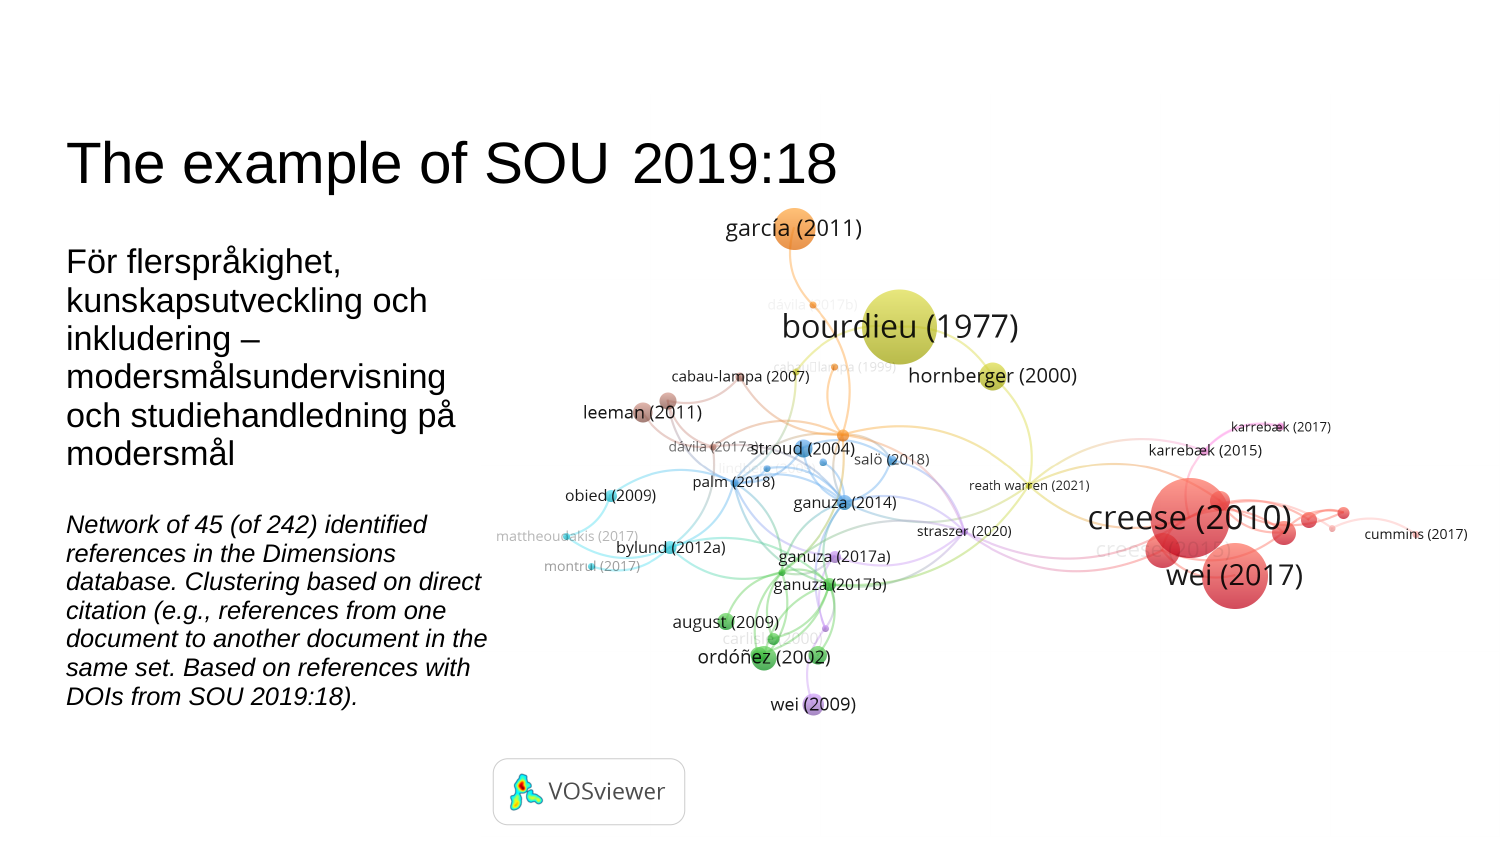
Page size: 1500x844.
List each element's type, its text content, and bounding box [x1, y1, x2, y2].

title The example of SOU 2019:18 [51, 91, 913, 216]
picture [481, 94, 1500, 838]
list För flerspråkighet, kunskapsutveckling och inkludering – modersmålsundervisning och studiehandledning på modersmål Network of 45 (of 242) identified references in the Dimensions database. Clustering based on direct citation (e.g., references from one document to another document in the same set. Based on references with DOIs from SOU 2019:18). [51, 227, 476, 750]
